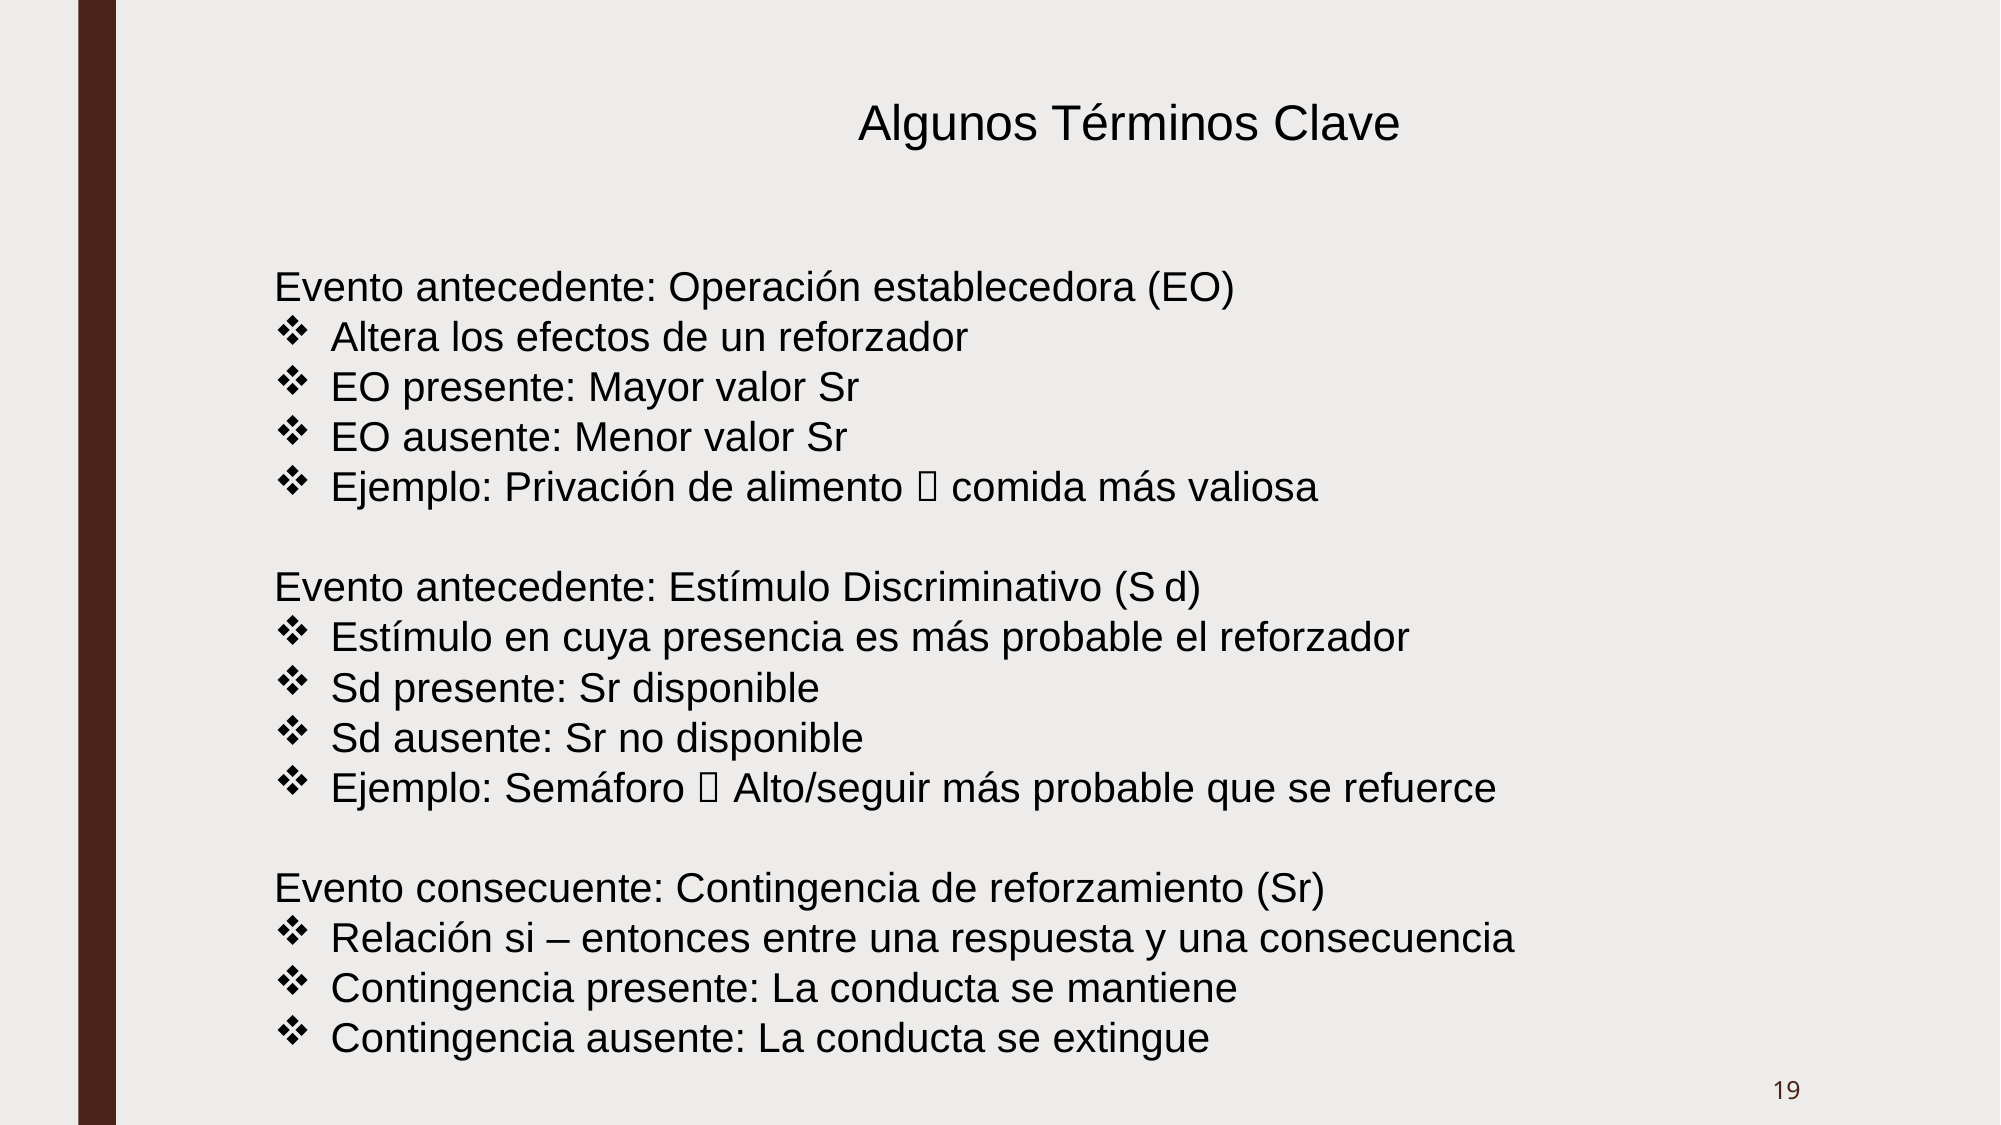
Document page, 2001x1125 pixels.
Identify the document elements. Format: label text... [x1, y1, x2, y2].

text_box Algunos Términos Clave Evento antecedente: Operación establecedora (EO) Altera los efectos de un reforzador EO presente: Mayor valor Sr EO ausente: Menor valor Sr Ejemplo: Privación de alimento  comida más valiosa Evento antecedente: Estímulo Discriminativo (S d) Estímulo en cuya presencia es más probable el reforzador Sd presente: Sr disponible Sd ausente: Sr no disponible Ejemplo: Semáforo  Alto/seguir más probable que se refuerce Evento consecuente: Contingencia de reforzamiento (Sr) Relación si – entonces entre una respuesta y una consecuencia Contingencia presente: La conducta se mantiene Contingencia ausente: La conducta se extingue [259, 82, 2000, 1068]
slide_number 19 [1553, 1068, 1816, 1125]
